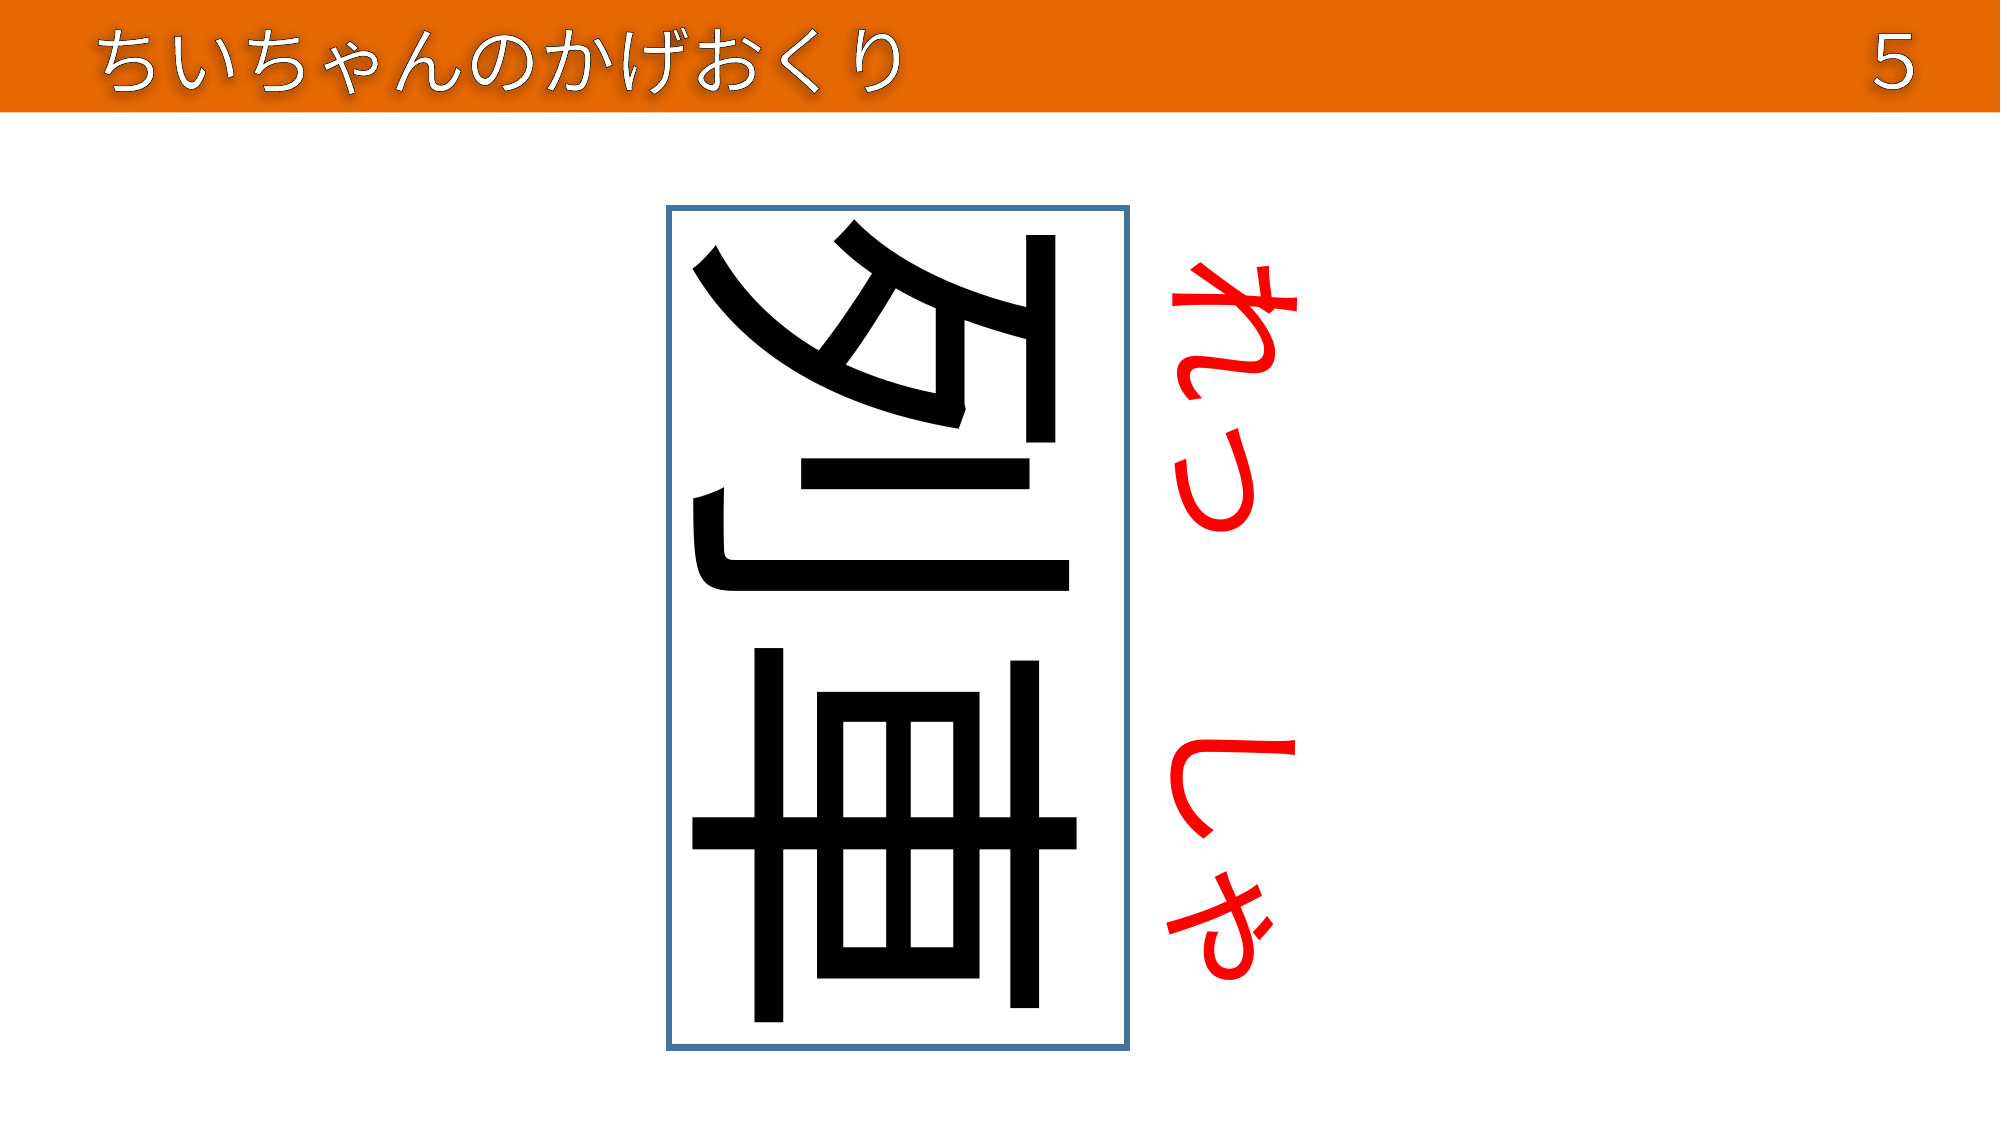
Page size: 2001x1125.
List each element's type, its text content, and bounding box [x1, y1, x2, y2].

text_box [0, 0, 2000, 113]
text_box 列車 [616, 195, 1152, 1125]
text_box ちいちゃんのかげおくり [75, 6, 1402, 112]
text_box [668, 207, 1128, 1049]
text_box れっ しゃ [1128, 239, 1337, 1012]
text_box ５ [1842, 6, 1963, 112]
